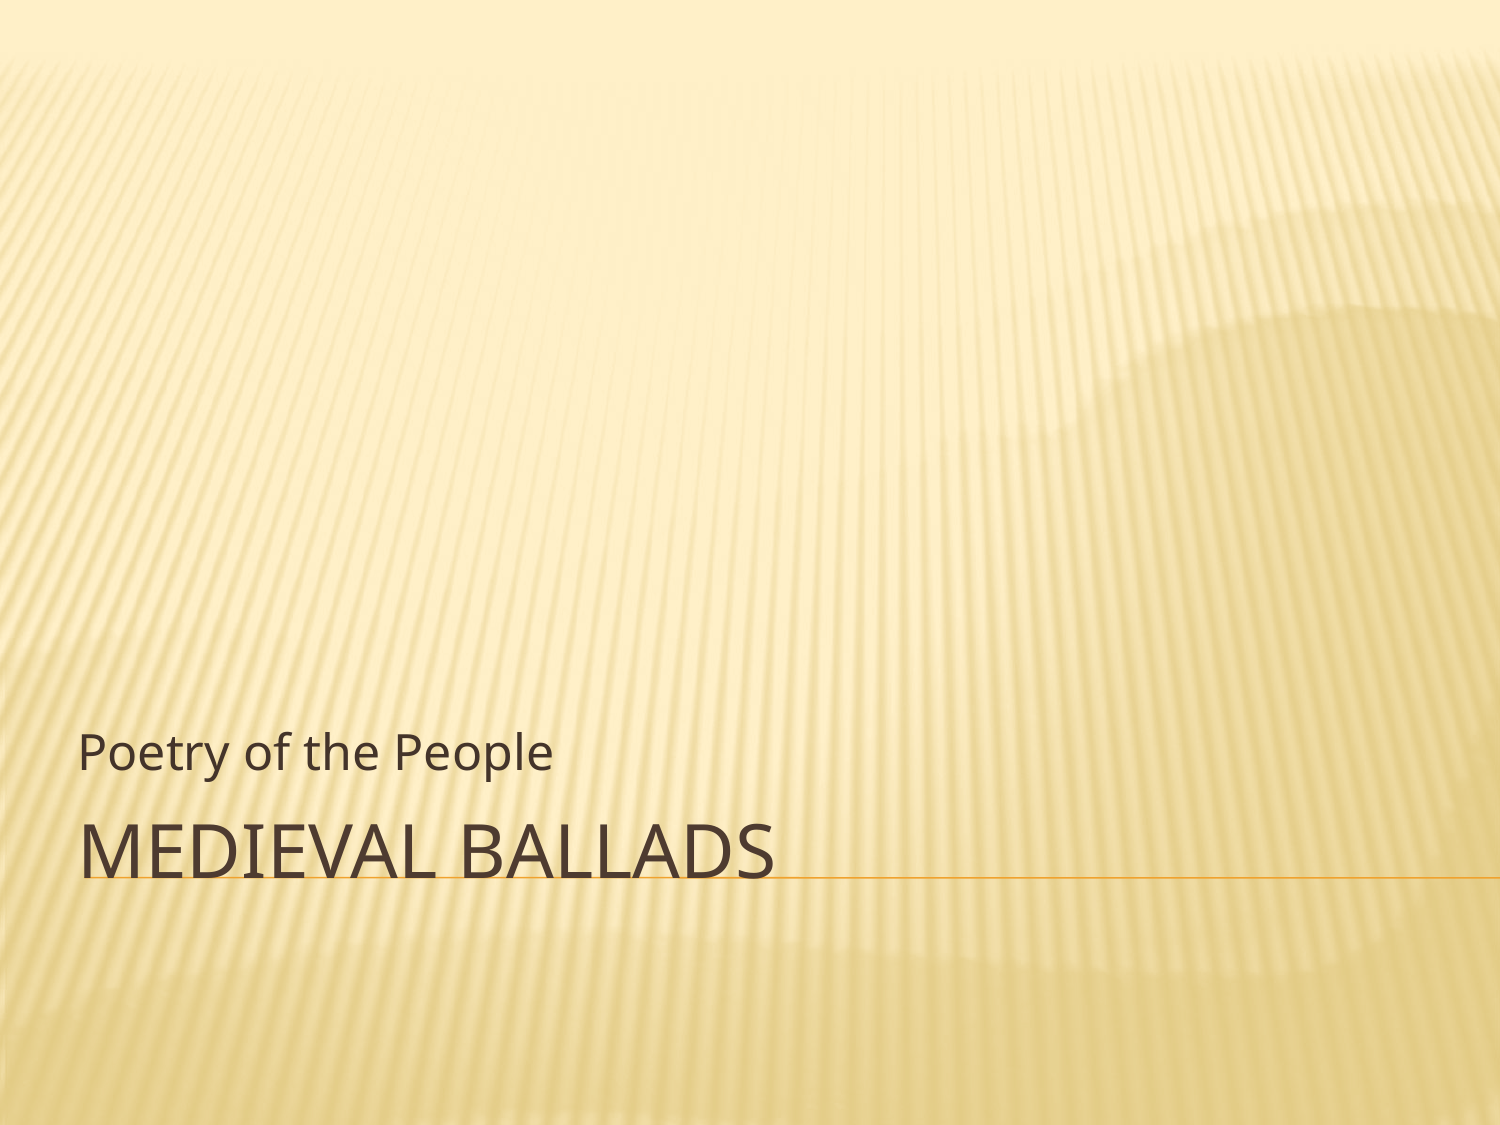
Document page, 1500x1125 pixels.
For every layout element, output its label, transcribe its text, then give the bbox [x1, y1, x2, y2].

title Medieval Ballads [62, 796, 1450, 997]
subtitle Poetry of the People [62, 637, 1450, 788]
